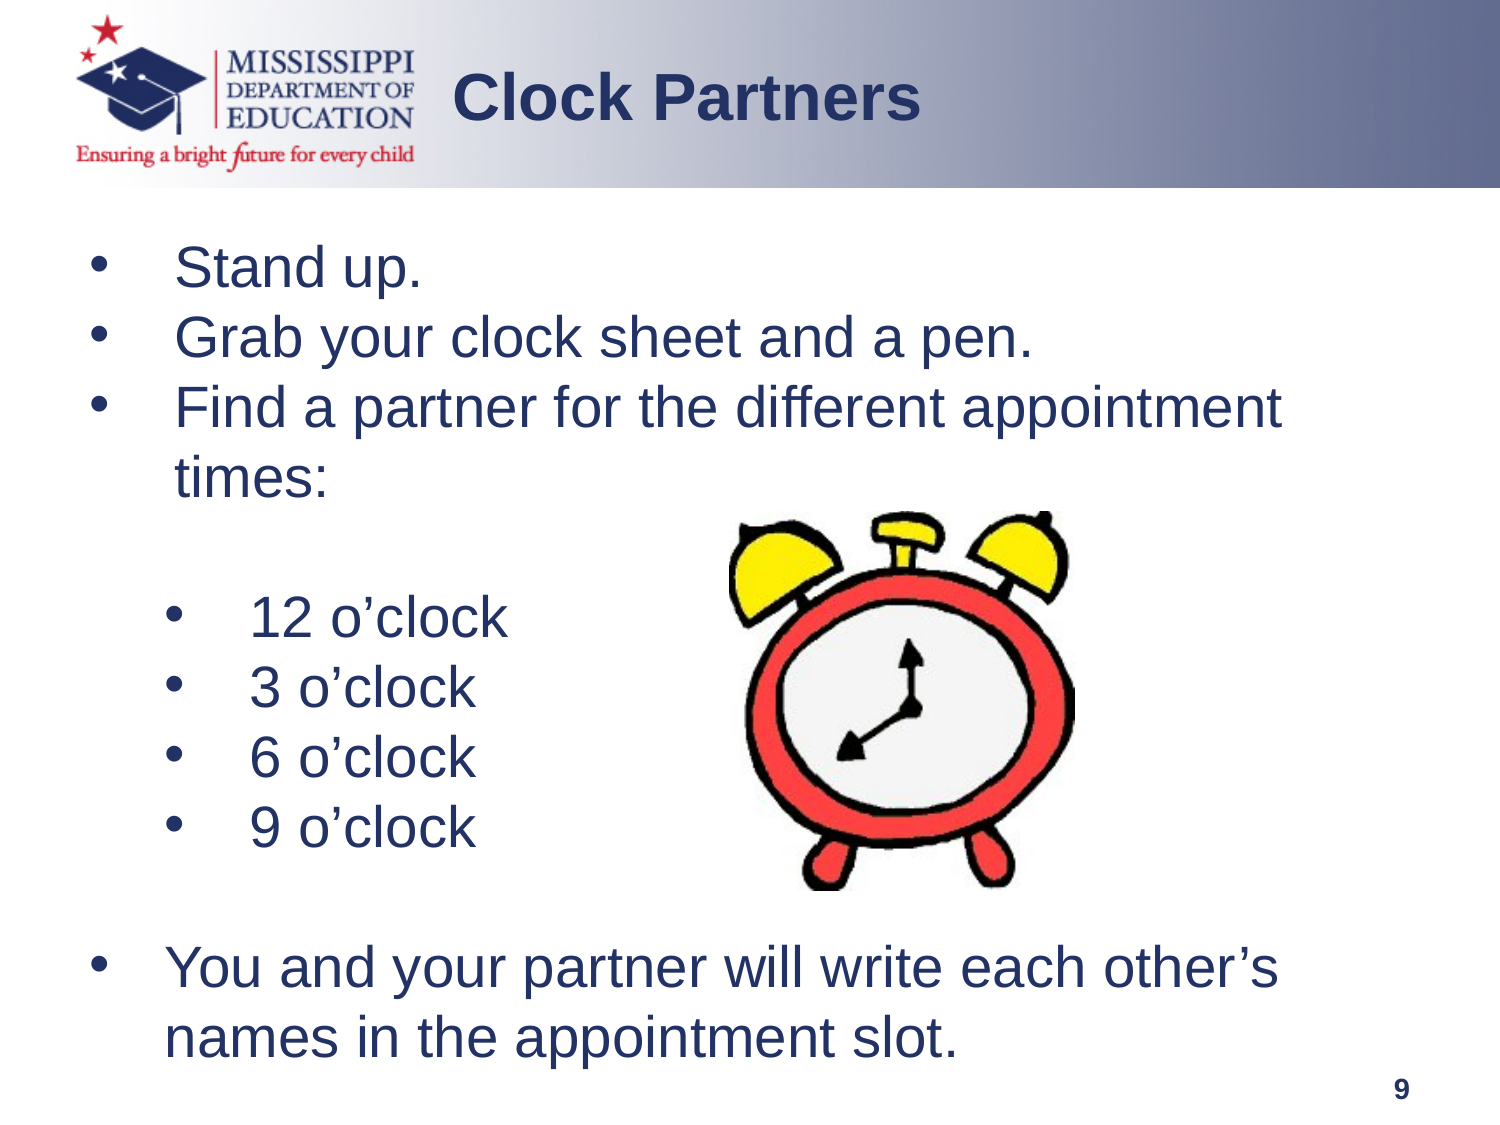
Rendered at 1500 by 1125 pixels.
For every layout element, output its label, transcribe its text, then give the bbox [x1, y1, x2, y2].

picture [0, 0, 1500, 188]
list Clock Partners [437, 44, 1425, 222]
slide_number 9 [1074, 1062, 1425, 1113]
picture [729, 511, 1076, 891]
list Stand up. Grab your clock sheet and a pen. Find a partner for the different appointment times: 12 o’clock 3 o’clock 6 o’clock 9 o’clock You and your partner will write each other’s names in the appointment slot. [0, 221, 1335, 1024]
